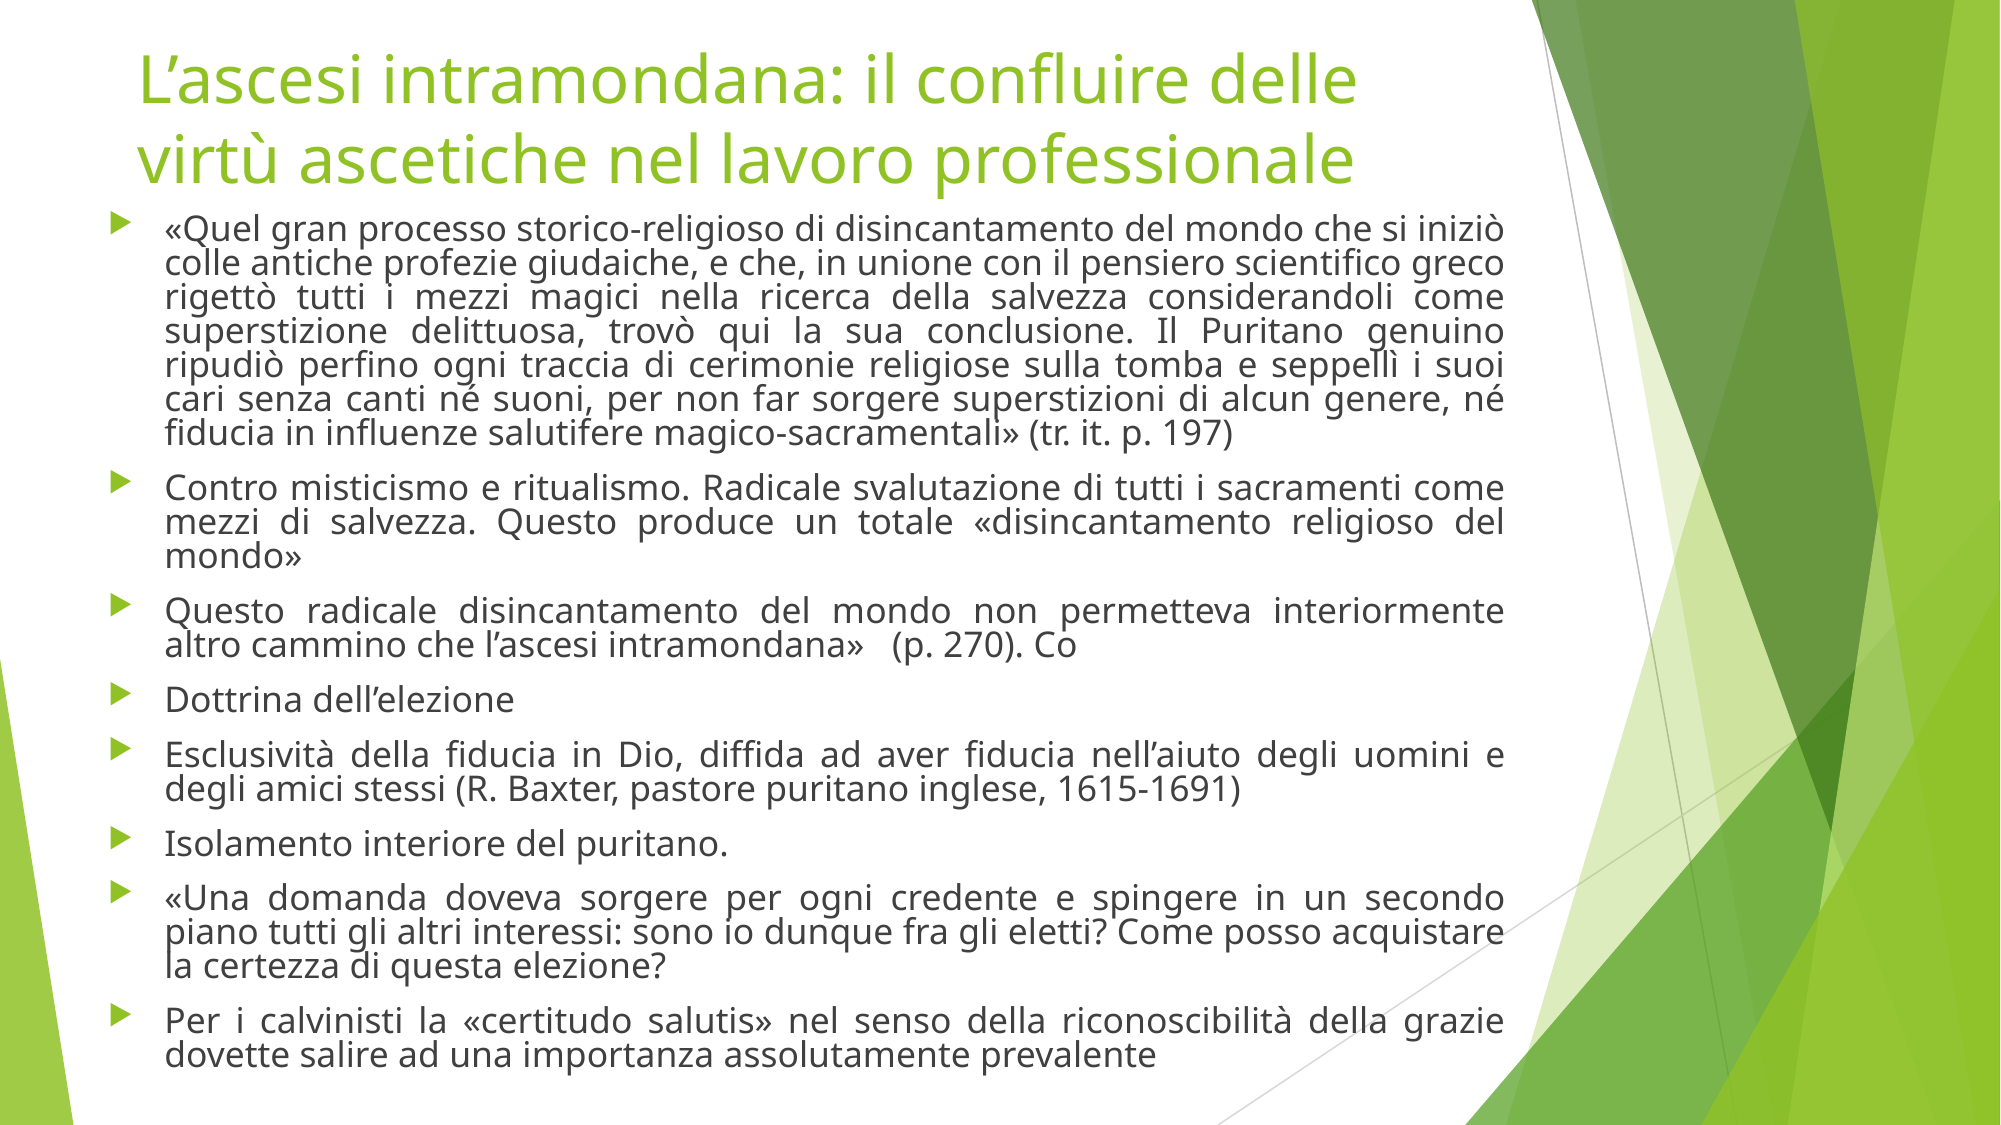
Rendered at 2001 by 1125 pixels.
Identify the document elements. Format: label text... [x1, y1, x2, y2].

list «Quel gran processo storico-religioso di disincantamento del mondo che si iniziò colle antiche profezie giudaiche, e che, in unione con il pensiero scientifico greco rigettò tutti i mezzi magici nella ricerca della salvezza considerandoli come superstizione delittuosa, trovò qui la sua conclusione. Il Puritano genuino ripudiò perfino ogni traccia di cerimonie religiose sulla tomba e seppellì i suoi cari senza canti né suoni, per non far sorgere superstizioni di alcun genere, né fiducia in influenze salutifere magico-sacramentali» (tr. it. p. 197) Contro misticismo e ritualismo. Radicale svalutazione di tutti i sacramenti come mezzi di salvezza. Questo produce un totale «disincantamento religioso del mondo» Questo radicale disincantamento del mondo non permetteva interiormente altro cammino che l’ascesi intramondana» (p. 270). Co Dottrina dell’elezione Esclusività della fiducia in Dio, diffida ad aver fiducia nell’aiuto degli uomini e degli amici stessi (R. Baxter, pastore puritano inglese, 1615-1691) Isolamento interiore del puritano. «Una domanda doveva sorgere per ogni credente e spingere in un secondo piano tutti gli altri interessi: sono io dunque fra gli eletti? Come posso acquistare la certezza di questa elezione? Per i calvinisti la «certitudo salutis» nel senso della riconoscibilità della grazie dovette salire ad una importanza assolutamente prevalente [93, 206, 1522, 1096]
title L’ascesi intramondana: il confluire delle virtù ascetiche nel lavoro professionale [122, 29, 1522, 142]
